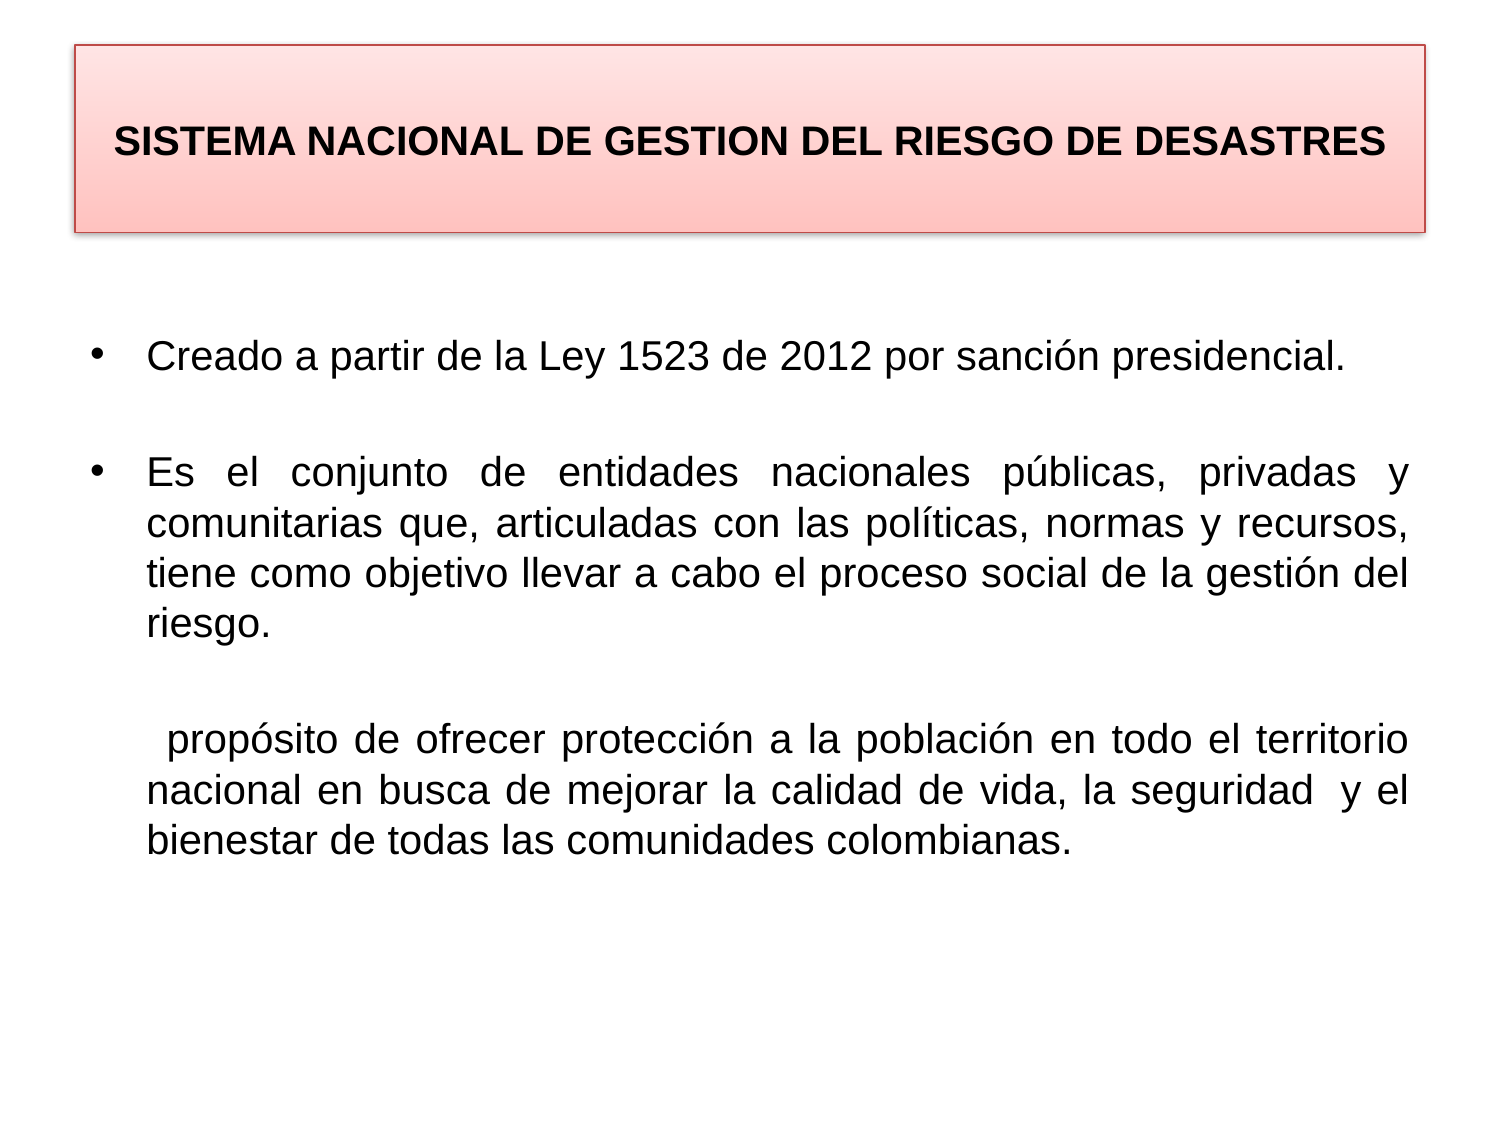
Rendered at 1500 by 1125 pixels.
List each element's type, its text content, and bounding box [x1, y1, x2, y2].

list Creado a partir de la Ley 1523 de 2012 por sanción presidencial. Es el conjunto de entidades nacionales públicas, privadas y comunitarias que, articuladas con las políticas, normas y recursos, tiene como objetivo llevar a cabo el proceso social de la gestión del riesgo. propósito de ofrecer protección a la población en todo el territorio nacional en busca de mejorar la calidad de vida, la seguridad y el bienestar de todas las comunidades colombianas. [75, 262, 1425, 1005]
title SISTEMA NACIONAL DE GESTION DEL RIESGO DE DESASTRES [74, 44, 1426, 233]
